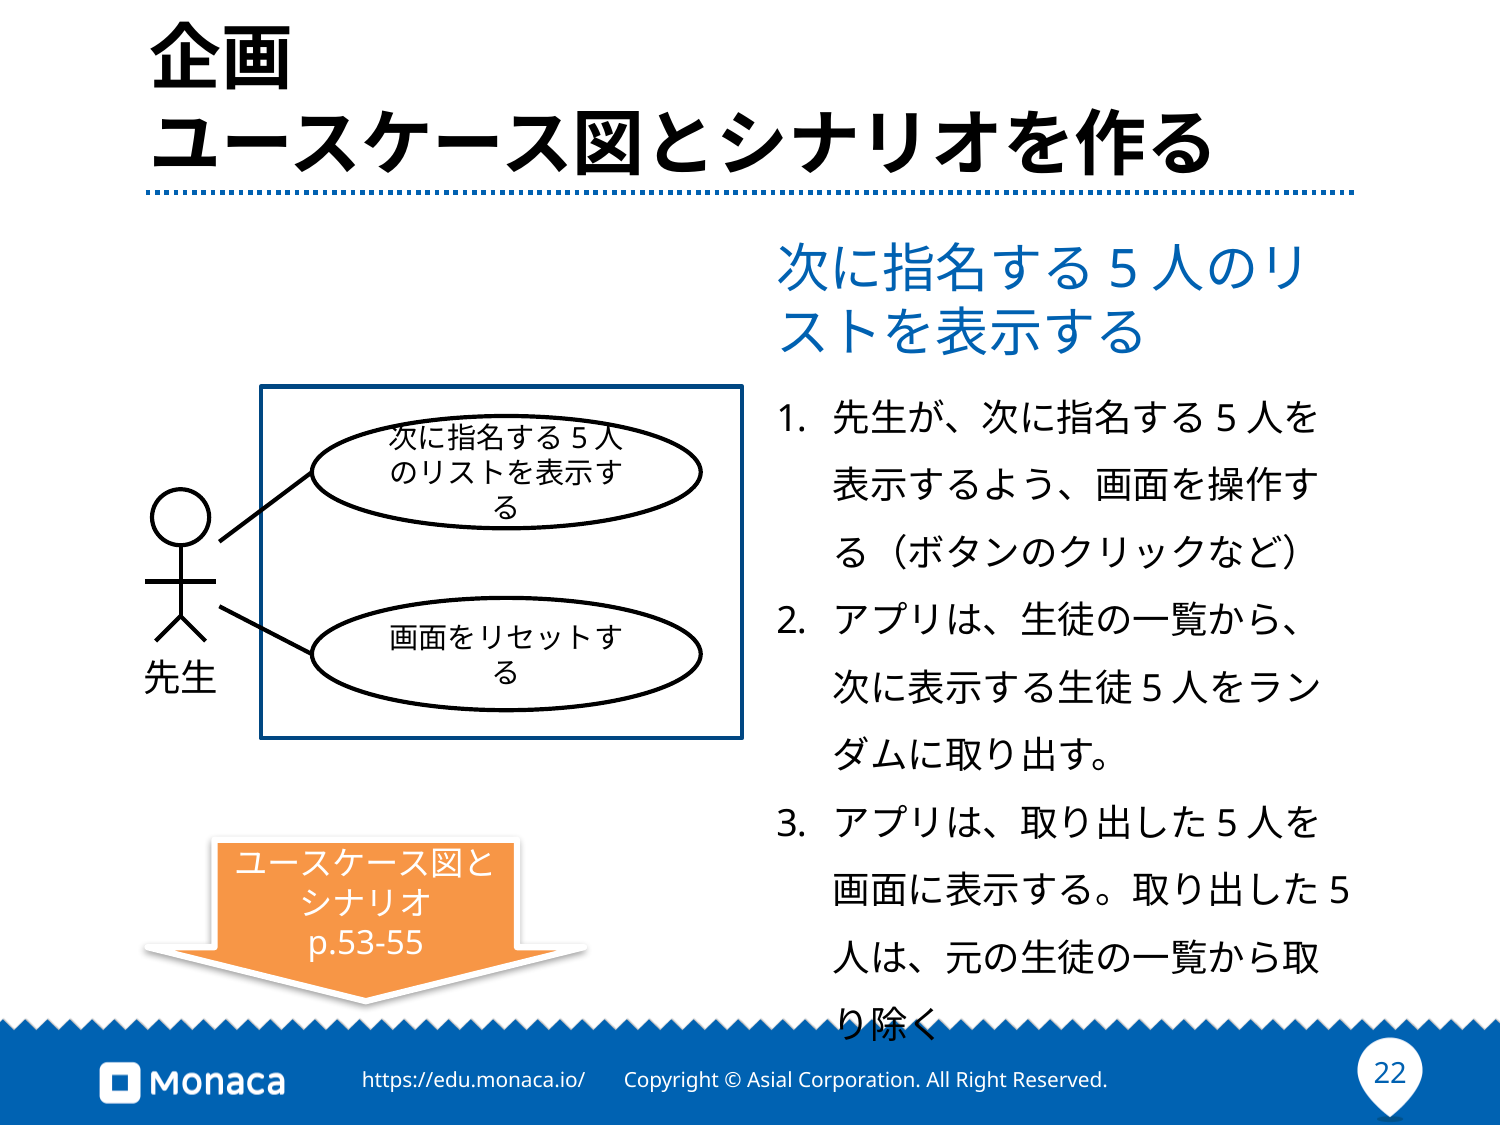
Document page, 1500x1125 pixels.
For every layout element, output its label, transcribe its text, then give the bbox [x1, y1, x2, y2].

text_box 次に指名する5人のリストを表示する [310, 413, 703, 531]
text_box 先生 [134, 654, 227, 703]
picture [0, 1017, 1500, 1125]
text_box ユースケース図と シナリオ p.53-55 [144, 836, 588, 1005]
text_box 画面をリセットする [311, 595, 703, 713]
list 次に指名する5人のリストを表示する 先生が、次に指名する5人を表示するよう、画面を操作する（ボタンのクリックなど） アプリは、生徒の一覧から、次に表示する生徒5人をランダムに取り出す。 アプリは、取り出した5人を画面に表示する。取り出した5人は、元の生徒の一覧から取り除く [776, 234, 1353, 979]
title 企画 ユースケース図とシナリオを作る [134, 0, 1340, 195]
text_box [218, 606, 313, 655]
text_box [218, 471, 313, 542]
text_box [144, 488, 217, 647]
text_box [259, 384, 744, 740]
